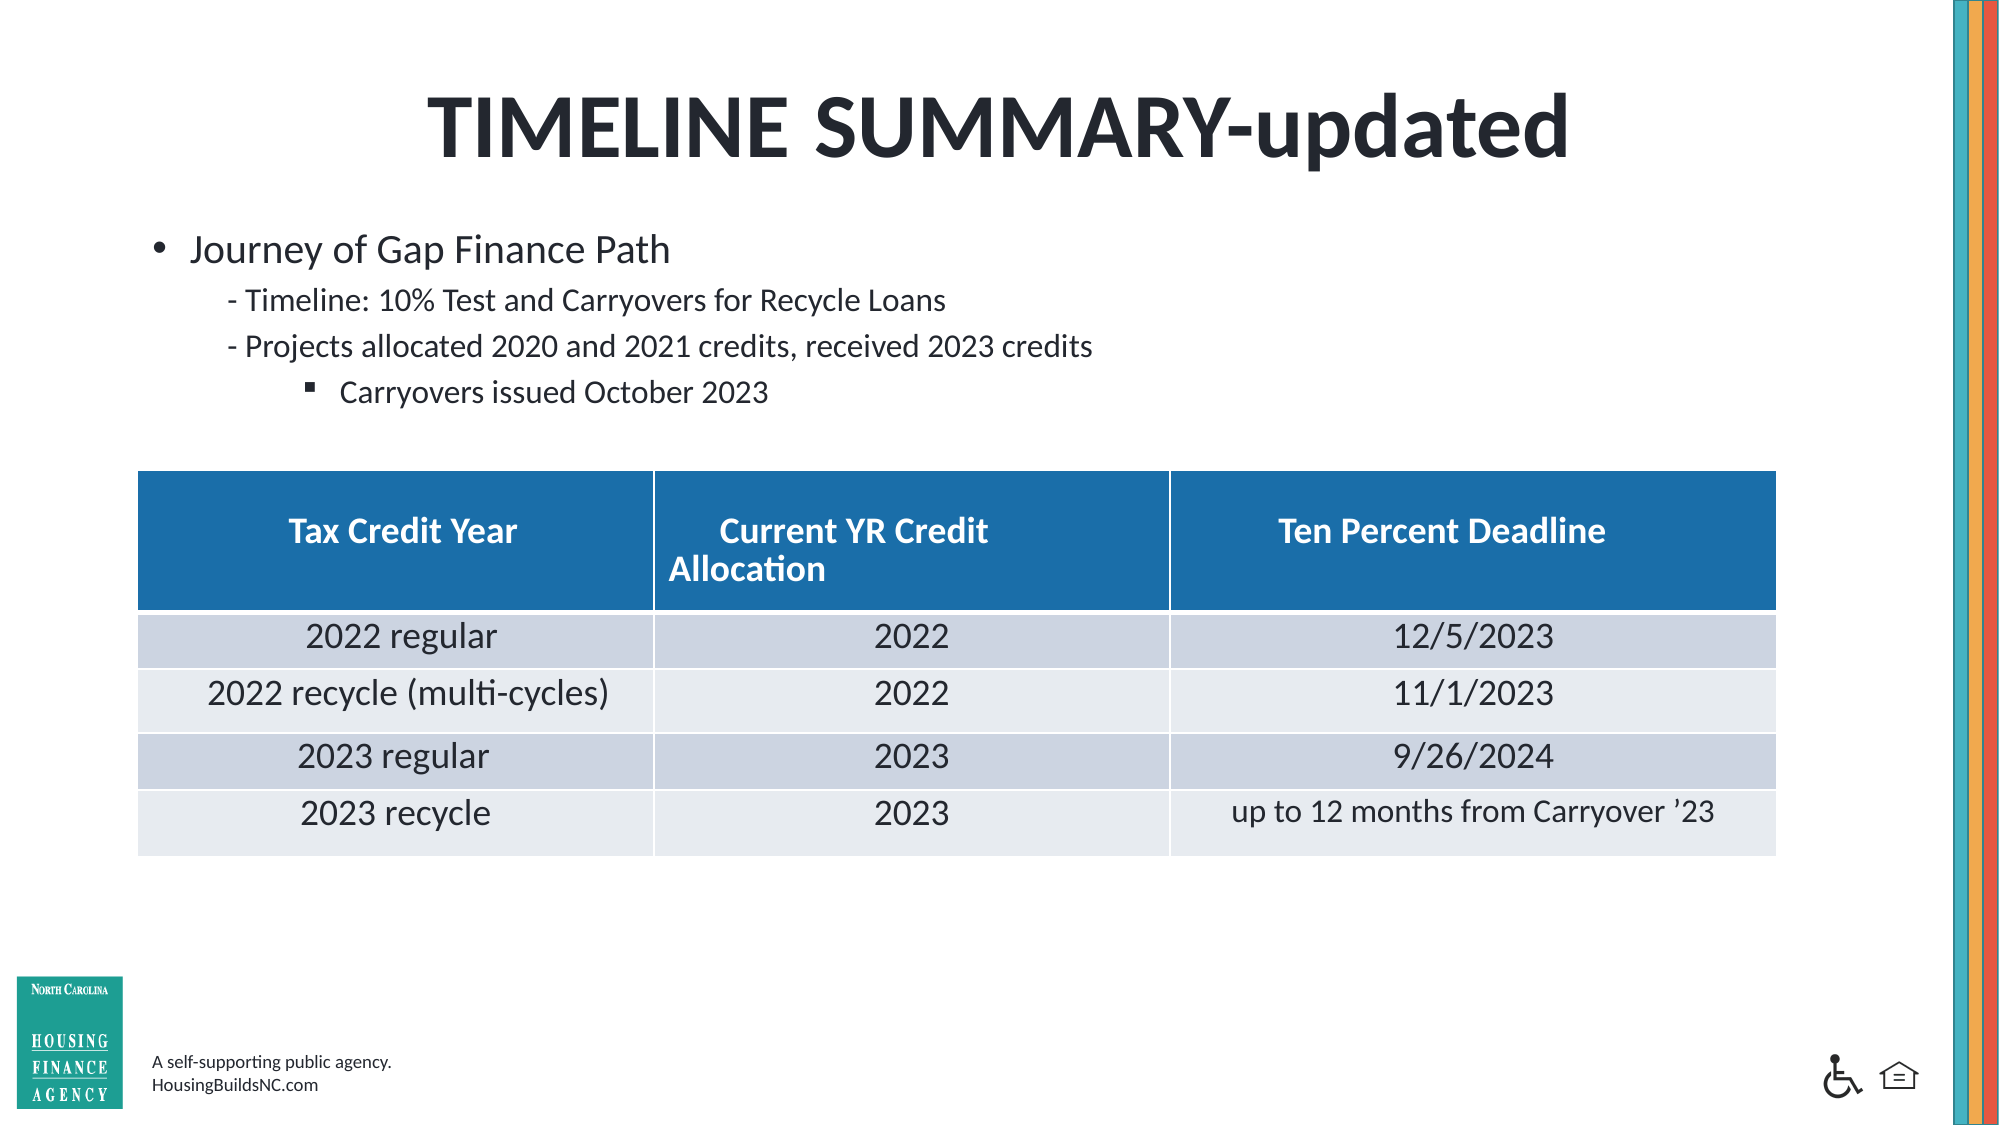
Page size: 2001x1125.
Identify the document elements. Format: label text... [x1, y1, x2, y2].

table_header Current YR Credit Allocation [655, 471, 1169, 610]
table_cell up to 12 months from Carryover ’23 [1171, 791, 1776, 856]
picture [16, 976, 123, 1109]
table_cell 2023 [655, 734, 1169, 789]
table_cell 12/5/2023 [1171, 615, 1776, 668]
table_header Tax Credit Year [138, 471, 653, 610]
list Journey of Gap Finance Path - Timeline: 10% Test and Carryovers for Recycle Loans - Projects allocated 2020 and 2021 credits, received 2023 credits Carryovers issued October 2023 [137, 219, 1904, 1014]
table_cell 2022 [655, 615, 1169, 668]
table_cell 2023 [655, 791, 1169, 856]
table_cell 11/1/2023 [1171, 670, 1776, 732]
picture [1817, 1047, 1925, 1109]
table_cell 2022 regular [138, 615, 653, 668]
title TIMELINE SUMMARY-updated [137, 59, 1863, 197]
table_cell 2023 regular [138, 734, 653, 789]
table_header Ten Percent Deadline [1171, 471, 1776, 610]
table_cell 2022 recycle (multi-cycles) [138, 670, 653, 732]
table_cell 2022 [655, 670, 1169, 732]
table_cell 2023 recycle [138, 791, 653, 856]
table_cell 9/26/2024 [1171, 734, 1776, 789]
